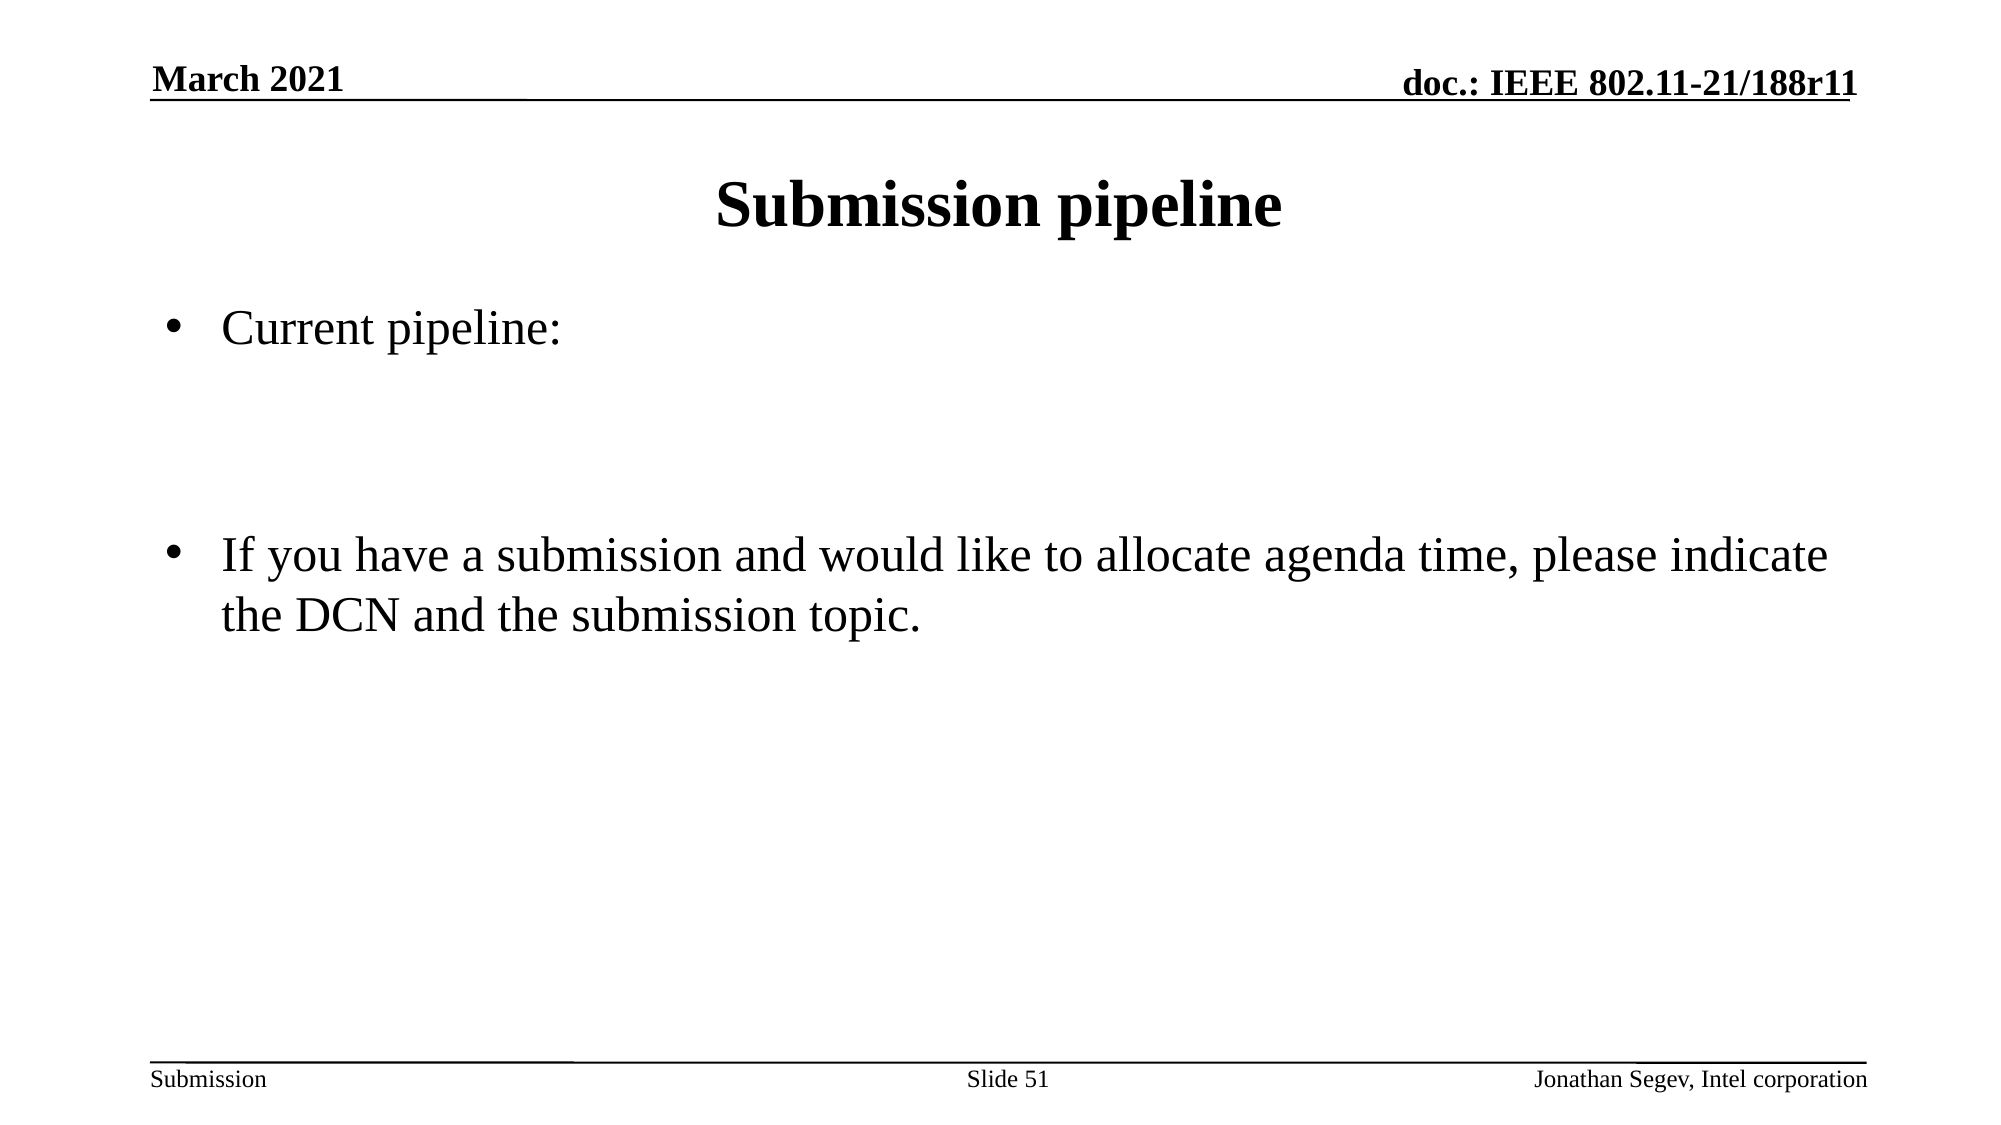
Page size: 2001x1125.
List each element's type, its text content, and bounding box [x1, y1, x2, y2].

slide_number Slide 51 [950, 1061, 1067, 1123]
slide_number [152, 54, 563, 100]
list Current pipeline: If you have a submission and would like to allocate agenda time, please indicate the DCN and the submission topic. [149, 286, 1850, 1000]
title Submission pipeline [149, 112, 1850, 286]
footer Jonathan Segev, Intel corporation [1171, 1061, 1869, 1093]
